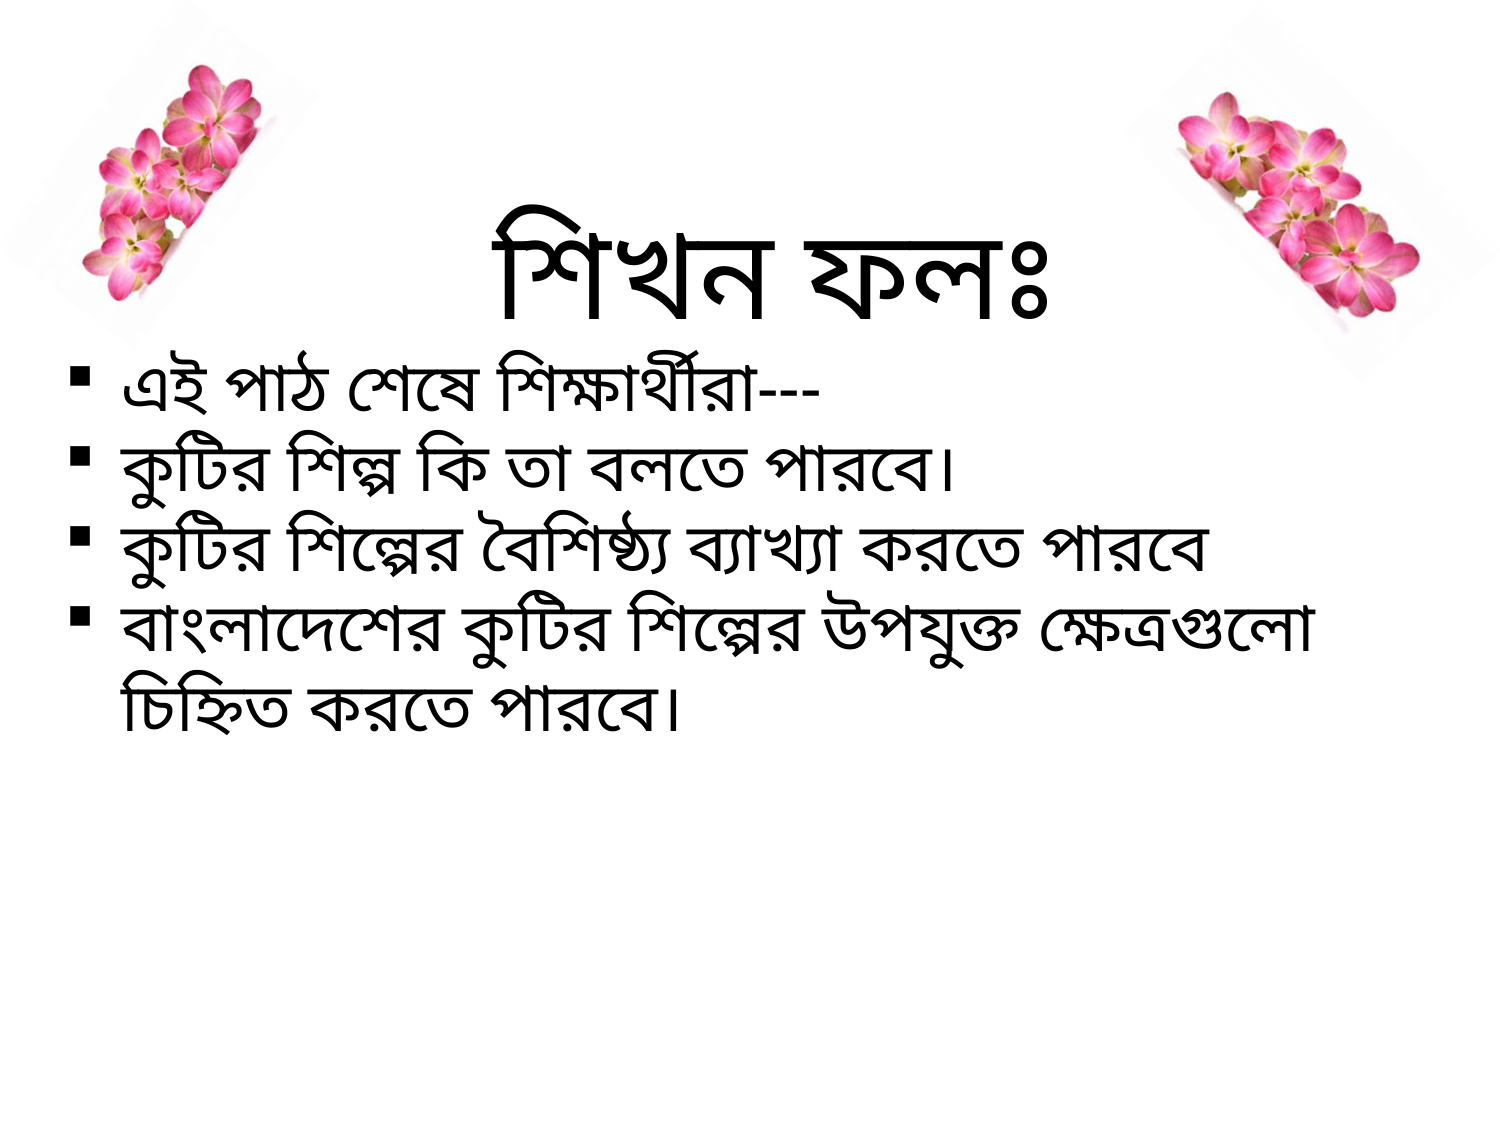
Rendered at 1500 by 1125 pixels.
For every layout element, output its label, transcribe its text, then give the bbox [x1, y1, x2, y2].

picture [1124, 1, 1500, 382]
picture [0, 0, 318, 348]
text_box শিখন ফলঃ এই পাঠ শেষে শিক্ষার্থীরা--- কুটির শিল্প কি তা বলতে পারবে। কুটির শিল্পের বৈশিষ্ঠ্য ব্যাখ্যা করতে পারবে বাংলাদেশের কুটির শিল্পের উপযুক্ত ক্ষেত্রগুলো চিহ্নিত করতে পারবে। [50, 187, 1500, 752]
